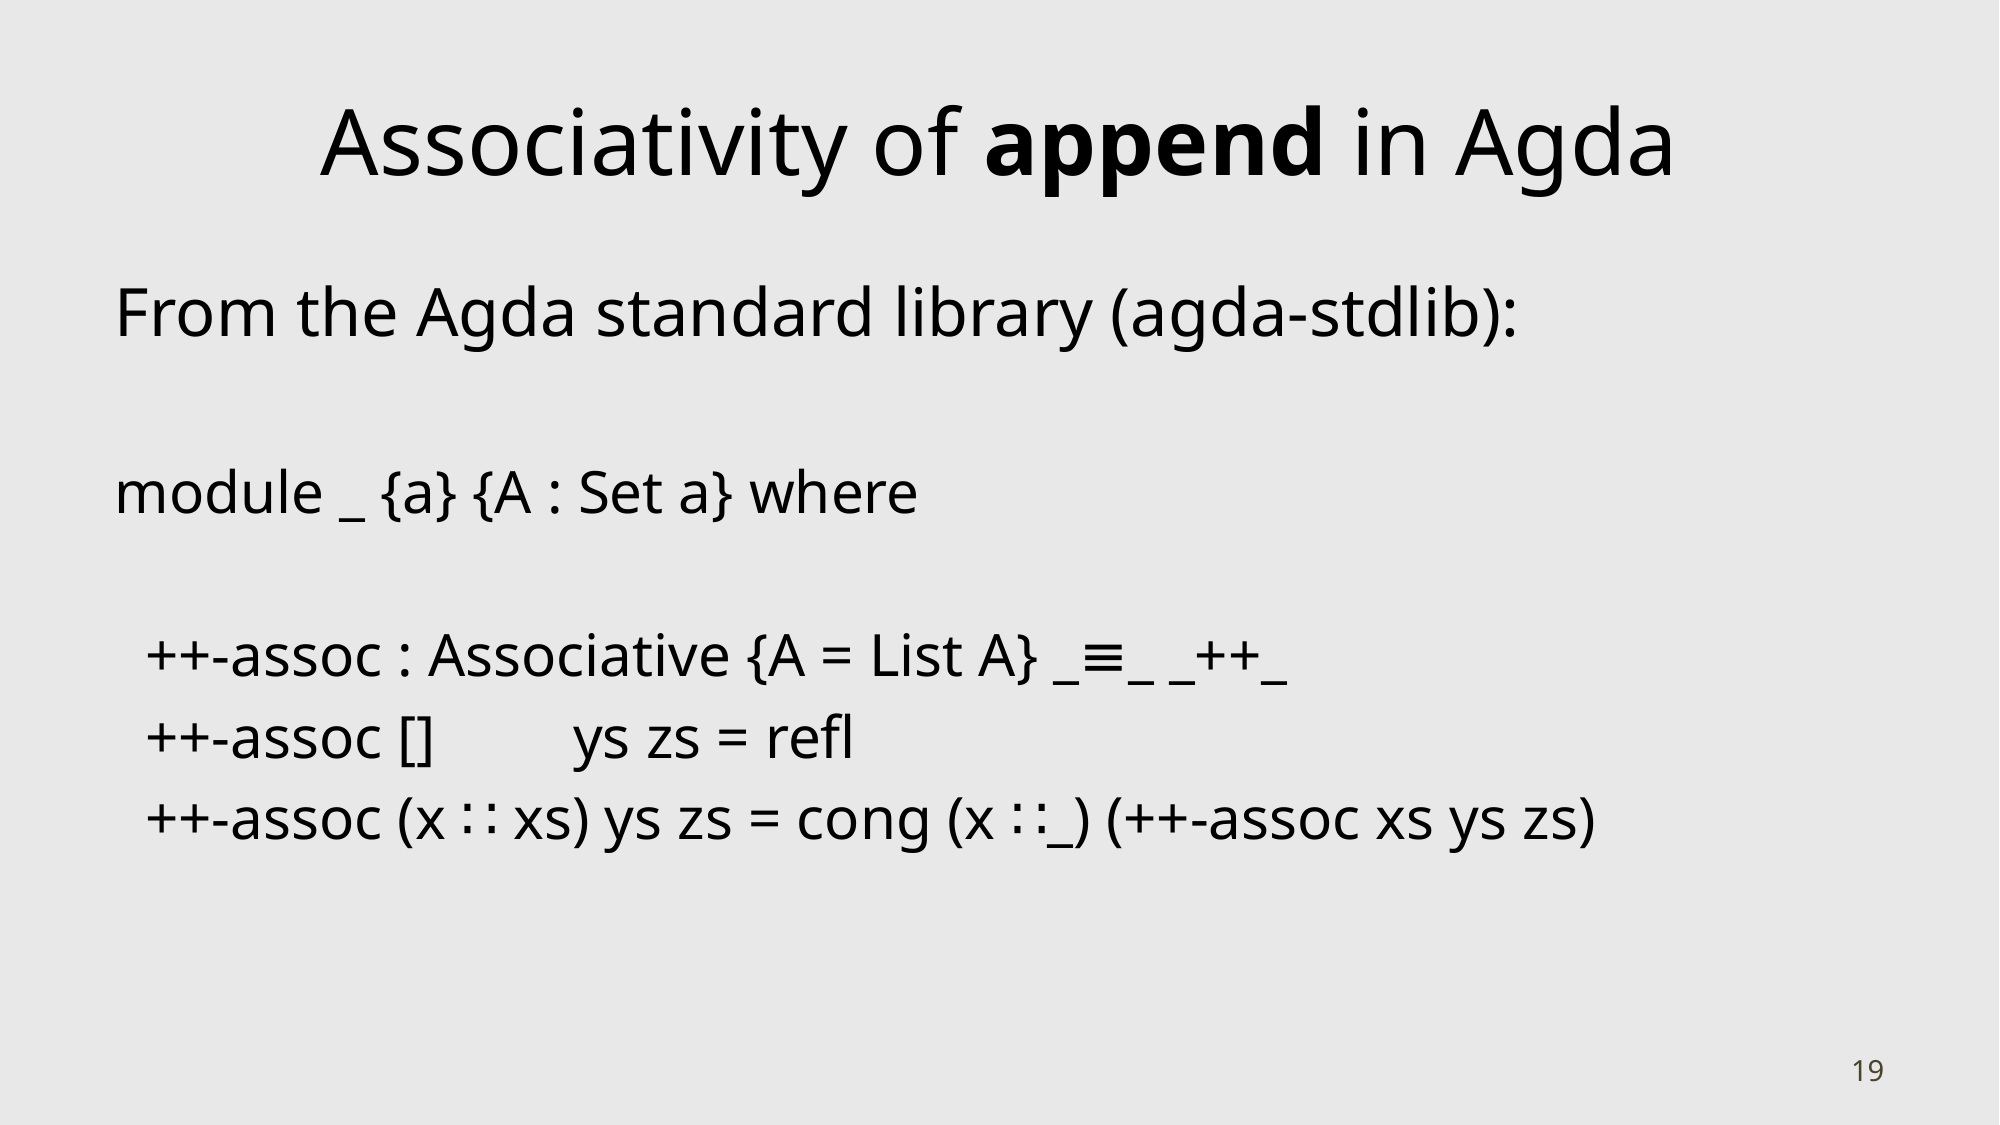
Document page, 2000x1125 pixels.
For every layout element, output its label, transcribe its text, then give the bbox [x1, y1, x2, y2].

slide_number 19 [1432, 1042, 1900, 1103]
title Associativity of append in Agda [99, 45, 1900, 233]
list From the Agda standard library (agda-stdlib): module _ {a} {A : Set a} where ++-assoc : Associative {A = List A} _≡_ _++_ ++-assoc [] ys zs = refl ++-assoc (x ∷ xs) ys zs = cong (x ∷_) (++-assoc xs ys zs) [99, 262, 1900, 1005]
